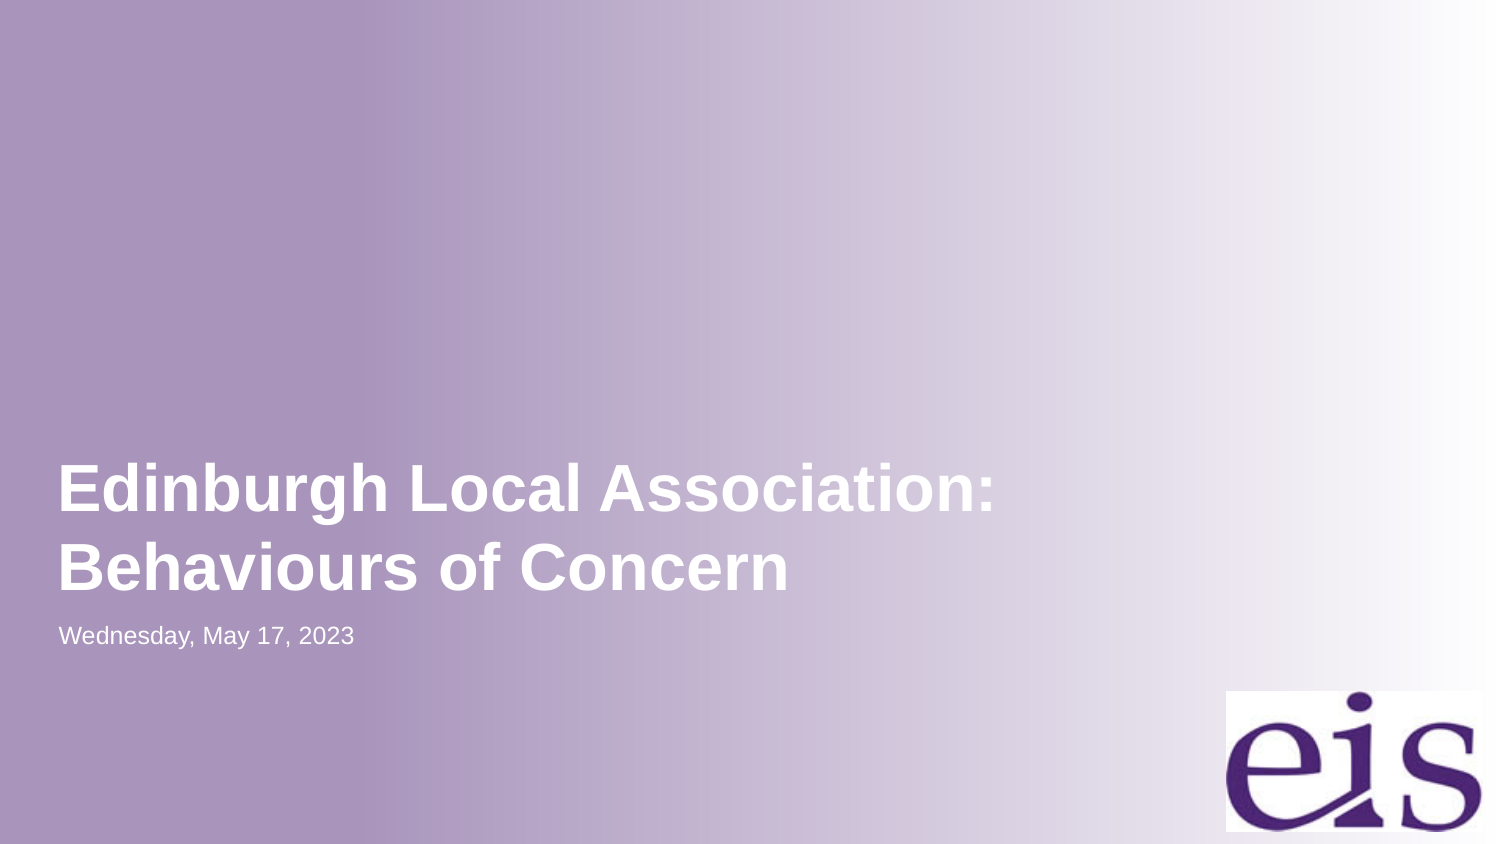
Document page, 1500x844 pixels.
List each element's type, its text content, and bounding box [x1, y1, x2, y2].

picture [1226, 691, 1483, 833]
list Wednesday, May 17, 2023 [43, 611, 526, 675]
list Edinburgh Local Association: Behaviours of Concern [42, 409, 1320, 612]
